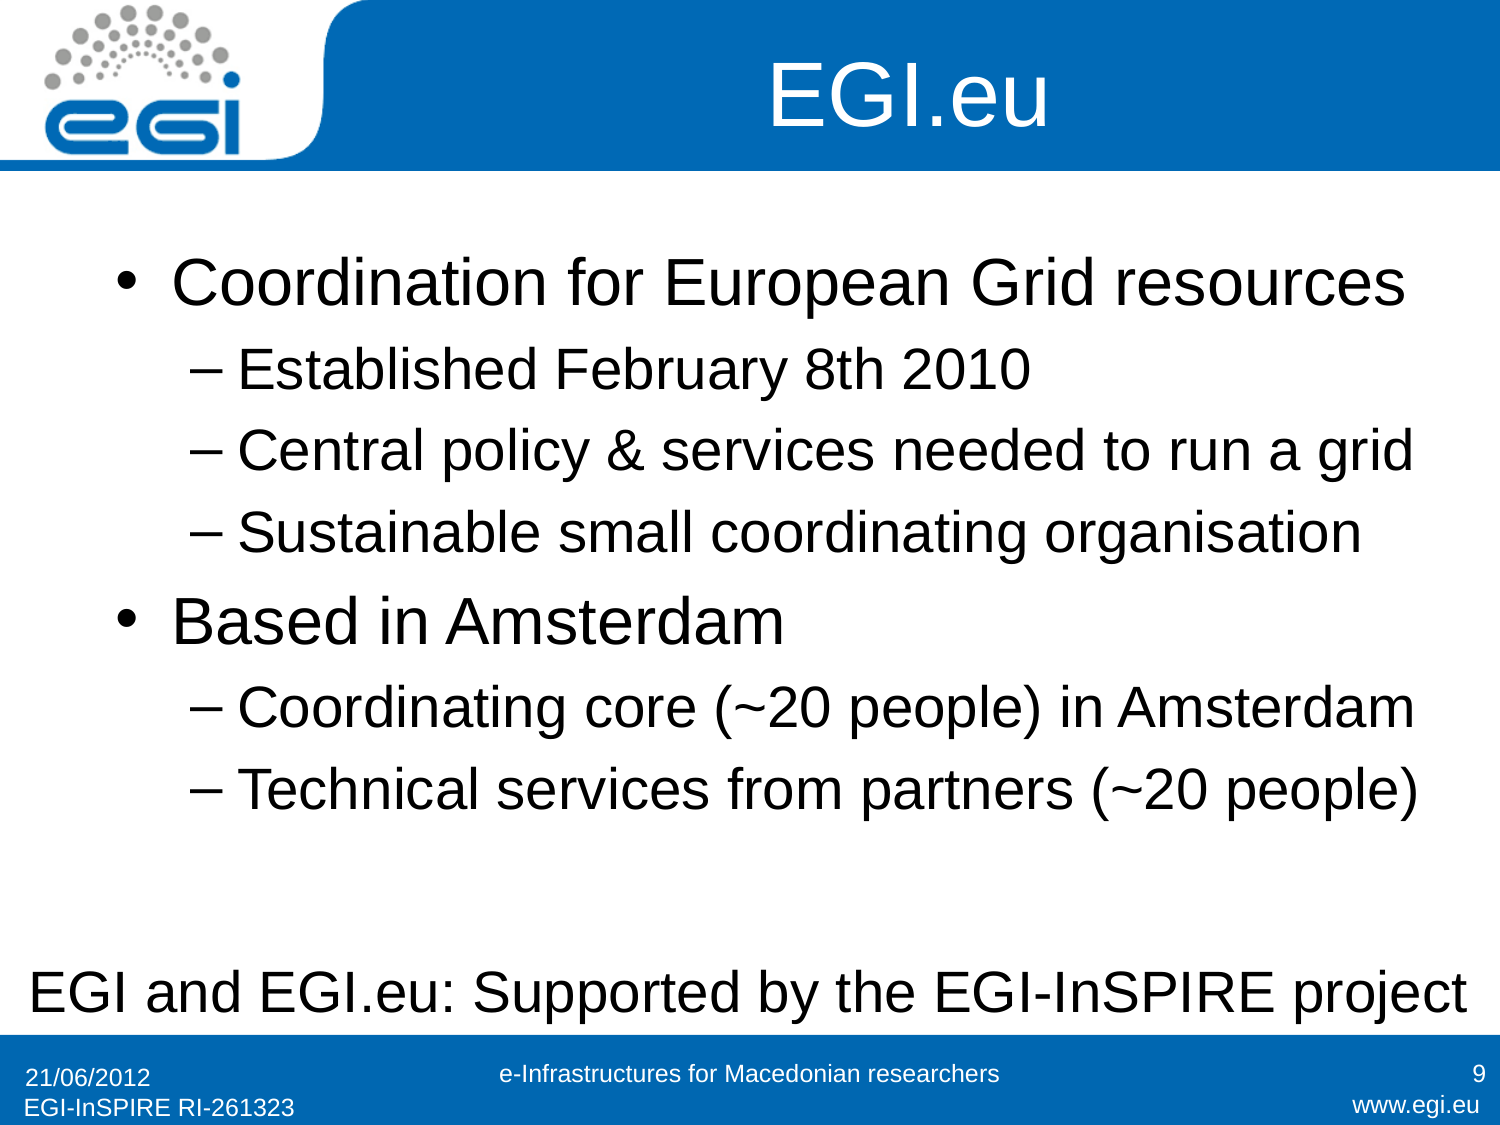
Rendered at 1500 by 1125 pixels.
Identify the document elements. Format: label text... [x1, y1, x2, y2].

list Coordination for European Grid resources Established February 8th 2010 Central policy & services needed to run a grid Sustainable small coordinating organisation Based in Amsterdam Coordinating core (~20 people) in Amsterdam Technical services from partners (~20 people) [100, 231, 1471, 946]
footer e-Infrastructures for Macedonian researchers [478, 1042, 1022, 1103]
slide_number 9 [1151, 1042, 1500, 1103]
text_box EGI and EGI.eu: Supported by the EGI-InSPIRE project [0, 946, 1500, 1032]
title EGI.eu [348, 19, 1471, 161]
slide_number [10, 1046, 361, 1106]
picture [0, 0, 1500, 171]
